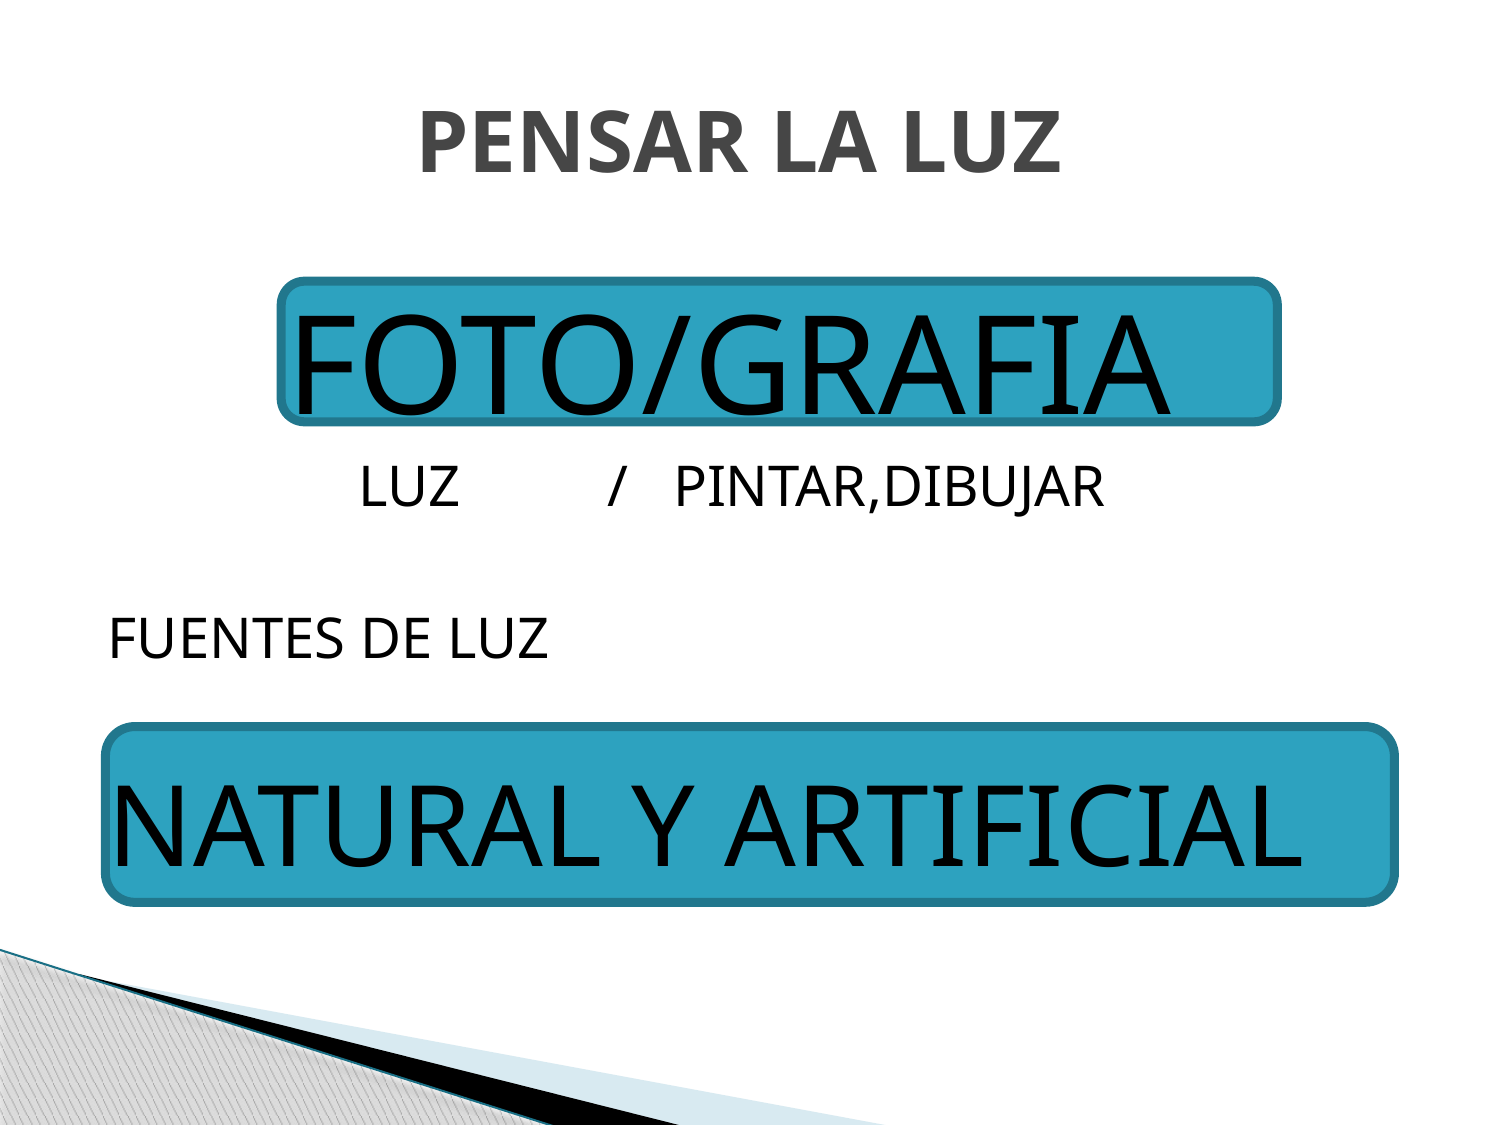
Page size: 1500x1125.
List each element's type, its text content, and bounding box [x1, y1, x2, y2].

title PENSAR LA LUZ [75, 45, 1425, 233]
list FOTO/GRAFIA LUZ / PINTAR,DIBUJAR FUENTES DE LUZ NATURAL Y ARTIFICIAL [75, 269, 1425, 986]
